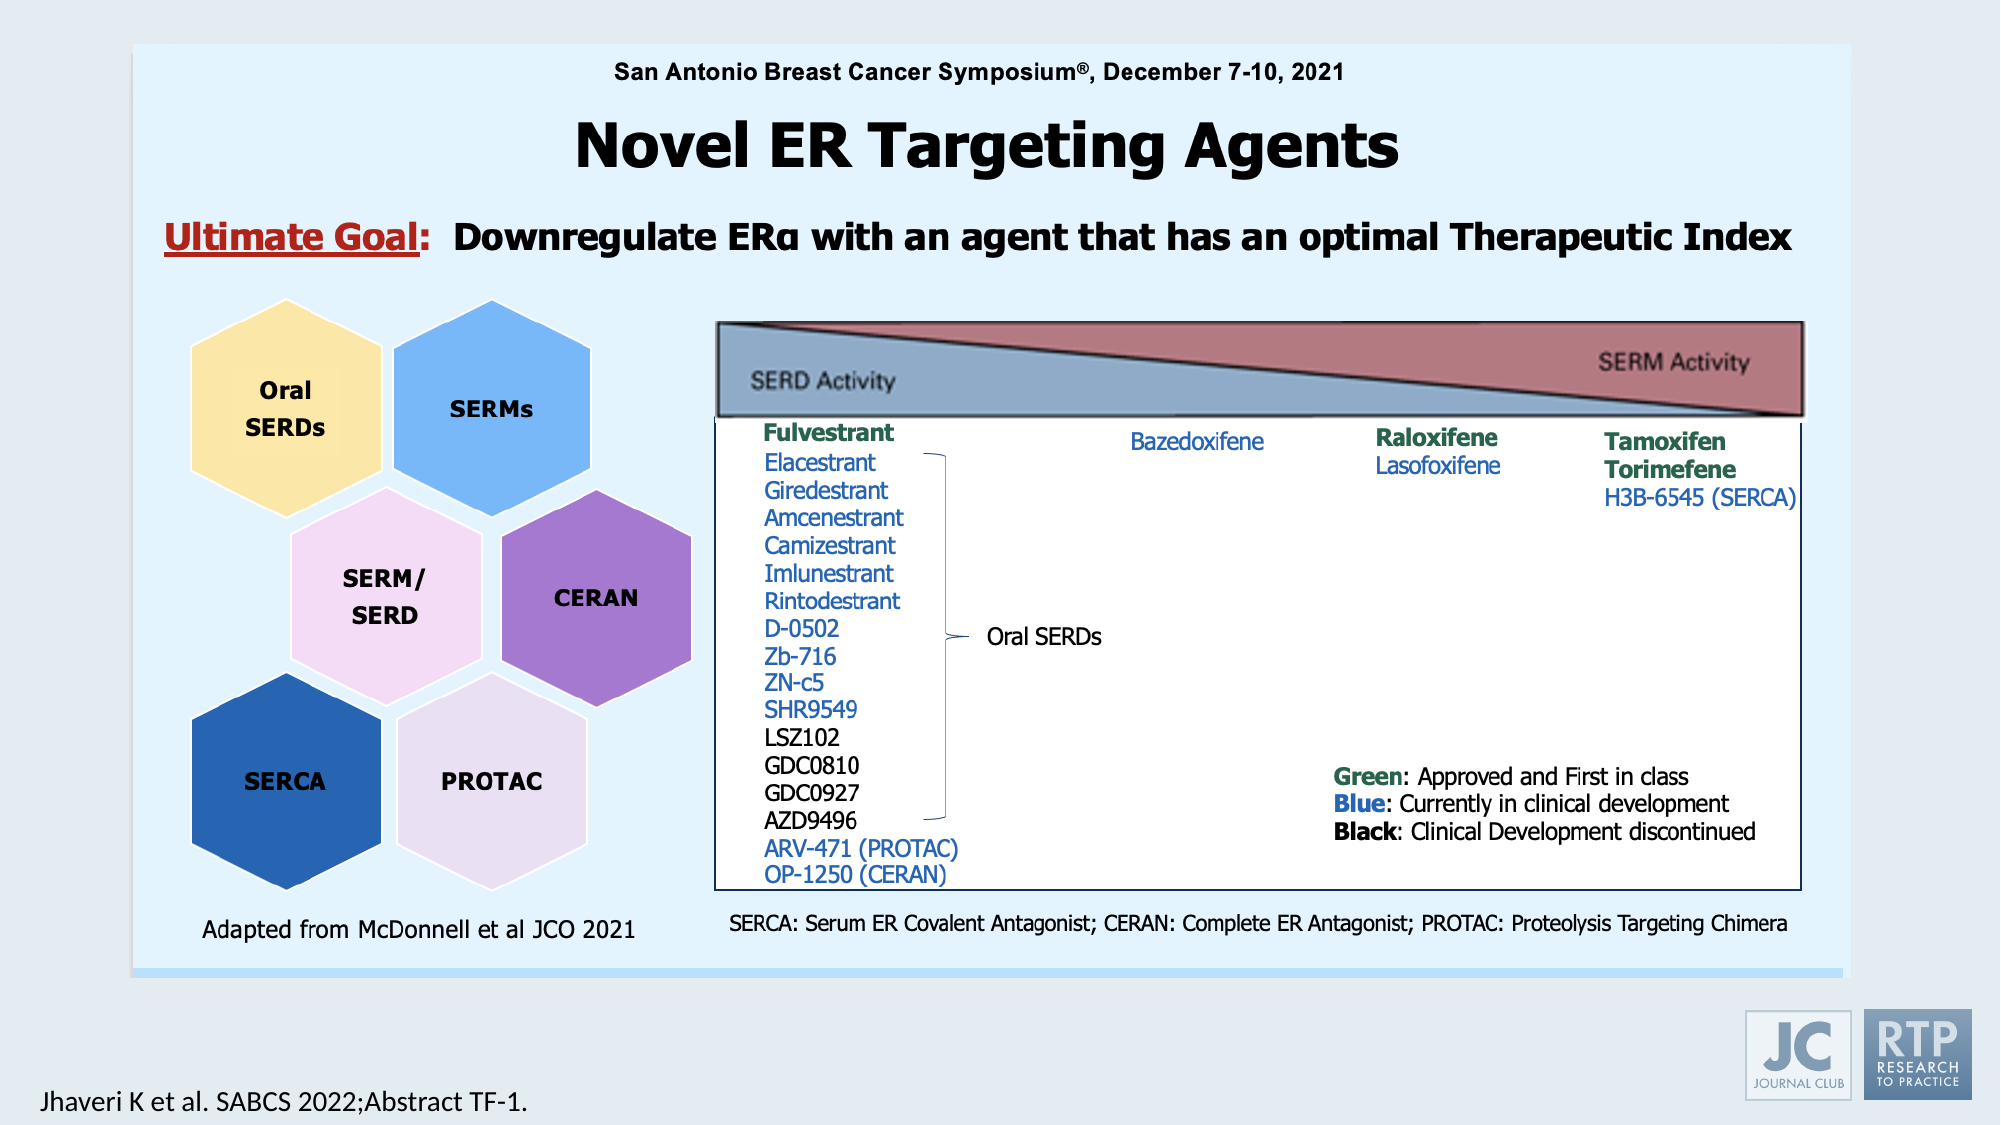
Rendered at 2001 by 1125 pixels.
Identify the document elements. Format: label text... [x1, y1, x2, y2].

text_box Jhaveri K et al. SABCS 2022;Abstract TF-1. [25, 1074, 544, 1125]
picture [1743, 1009, 1852, 1102]
picture [128, 42, 1852, 979]
